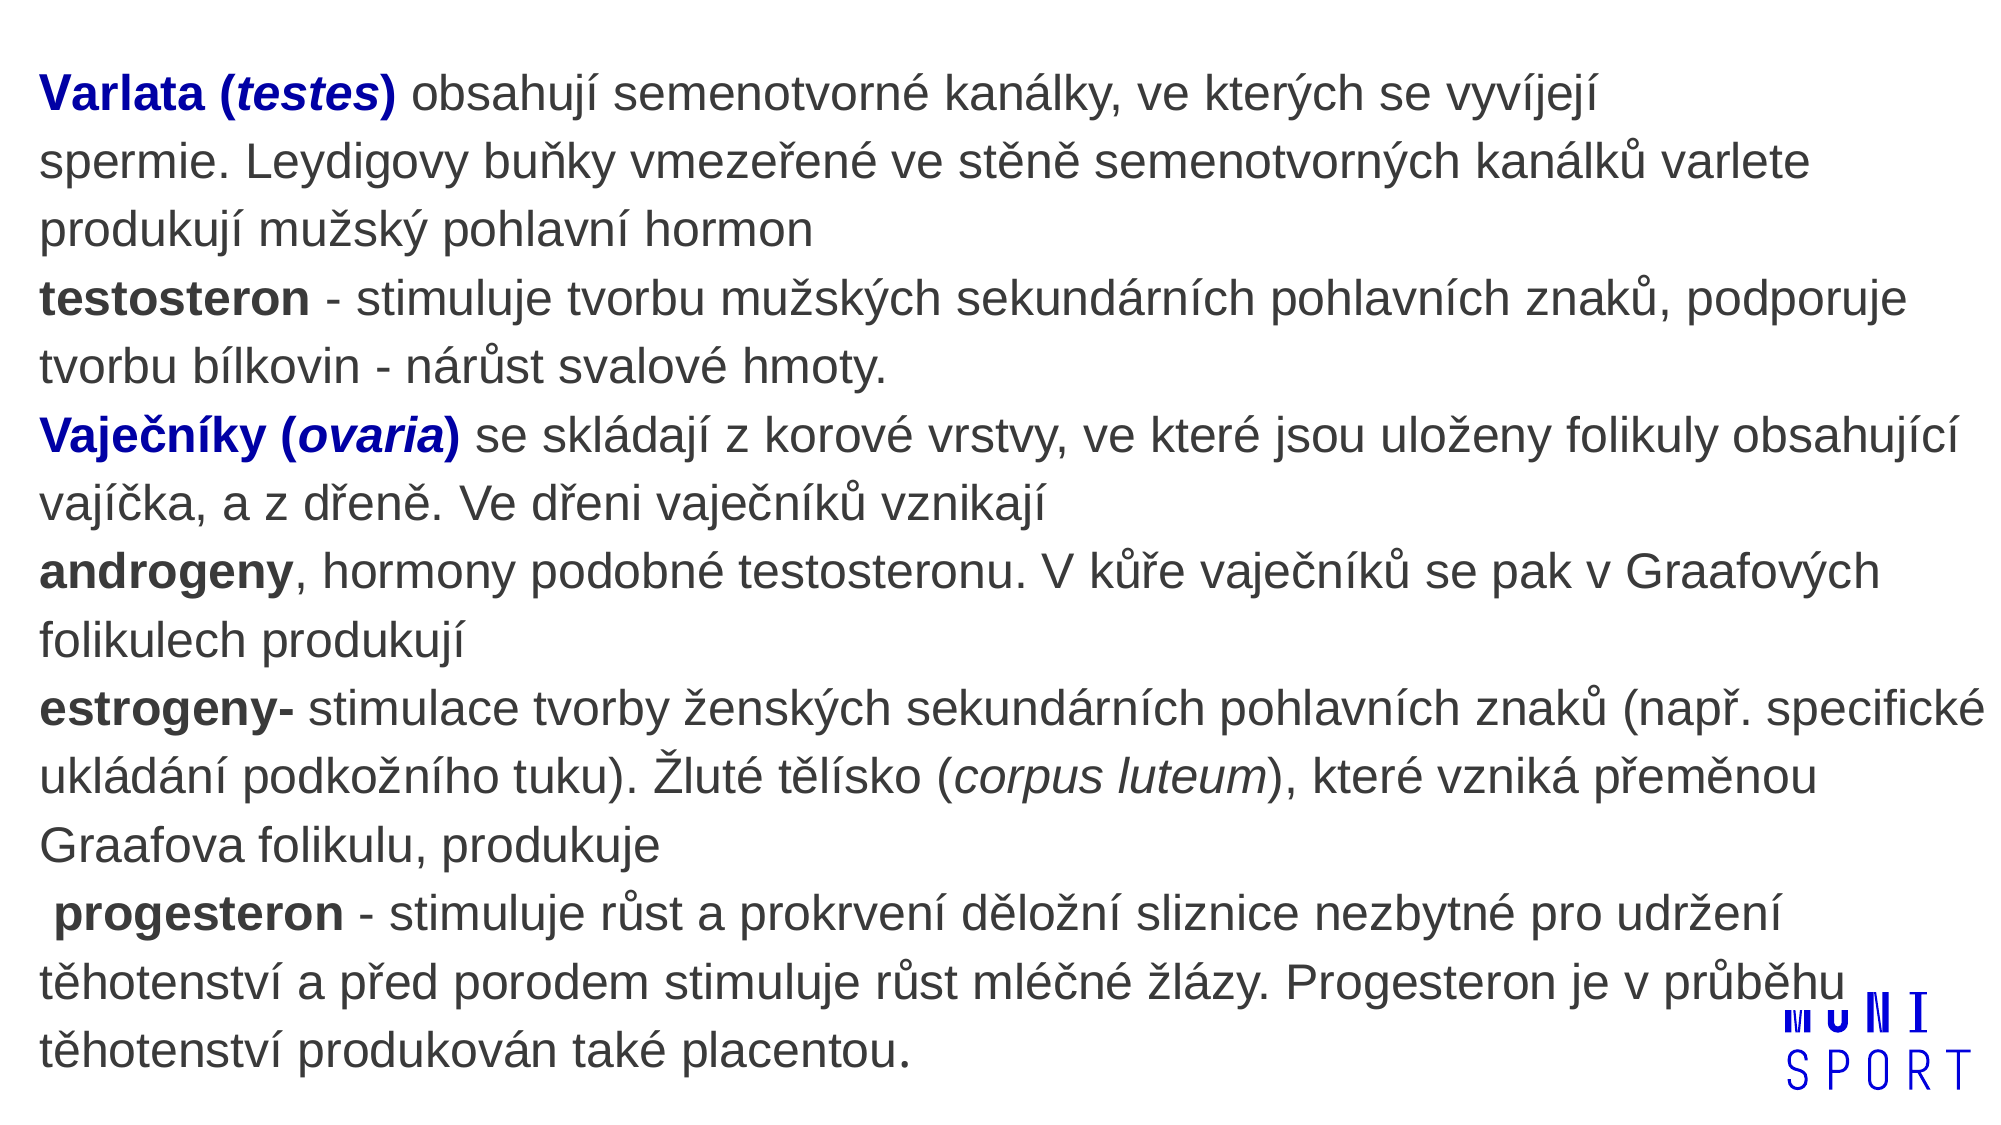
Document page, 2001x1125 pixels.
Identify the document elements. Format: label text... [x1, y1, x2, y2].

footer Zápatí prezentace [118, 1021, 1418, 1063]
list Varlata (testes) obsahují semenotvorné kanálky, ve kterých se vyvíjejí spermie. Leydigovy buňky vmezeřené ve stěně semenotvorných kanálků varlete produkují mužský pohlavní hormon testosteron - stimuluje tvorbu mužských sekundárních pohlavních znaků, podporuje tvorbu bílkovin - nárůst svalové hmoty. Vaječníky (ovaria) se skládají z korové vrstvy, ve které jsou uloženy folikuly obsahující vajíčka, a z dřeně. Ve dřeni vaječníků vznikají androgeny, hormony podobné testosteronu. V kůře vaječníků se pak v Graafových folikulech produkují estrogeny- stimulace tvorby ženských sekundárních pohlavních znaků (např. specifické ukládání podkožního tuku). Žluté tělísko (corpus luteum), které vzniká přeměnou Graafova folikulu, produkuje progesteron - stimuluje růst a prokrvení děložní sliznice nezbytné pro udržení těhotenství a před porodem stimuluje růst mléčné žlázy. Progesteron je v průběhu těhotenství produkován také placentou. [39, 51, 2000, 957]
slide_number 38 [67, 1021, 110, 1063]
